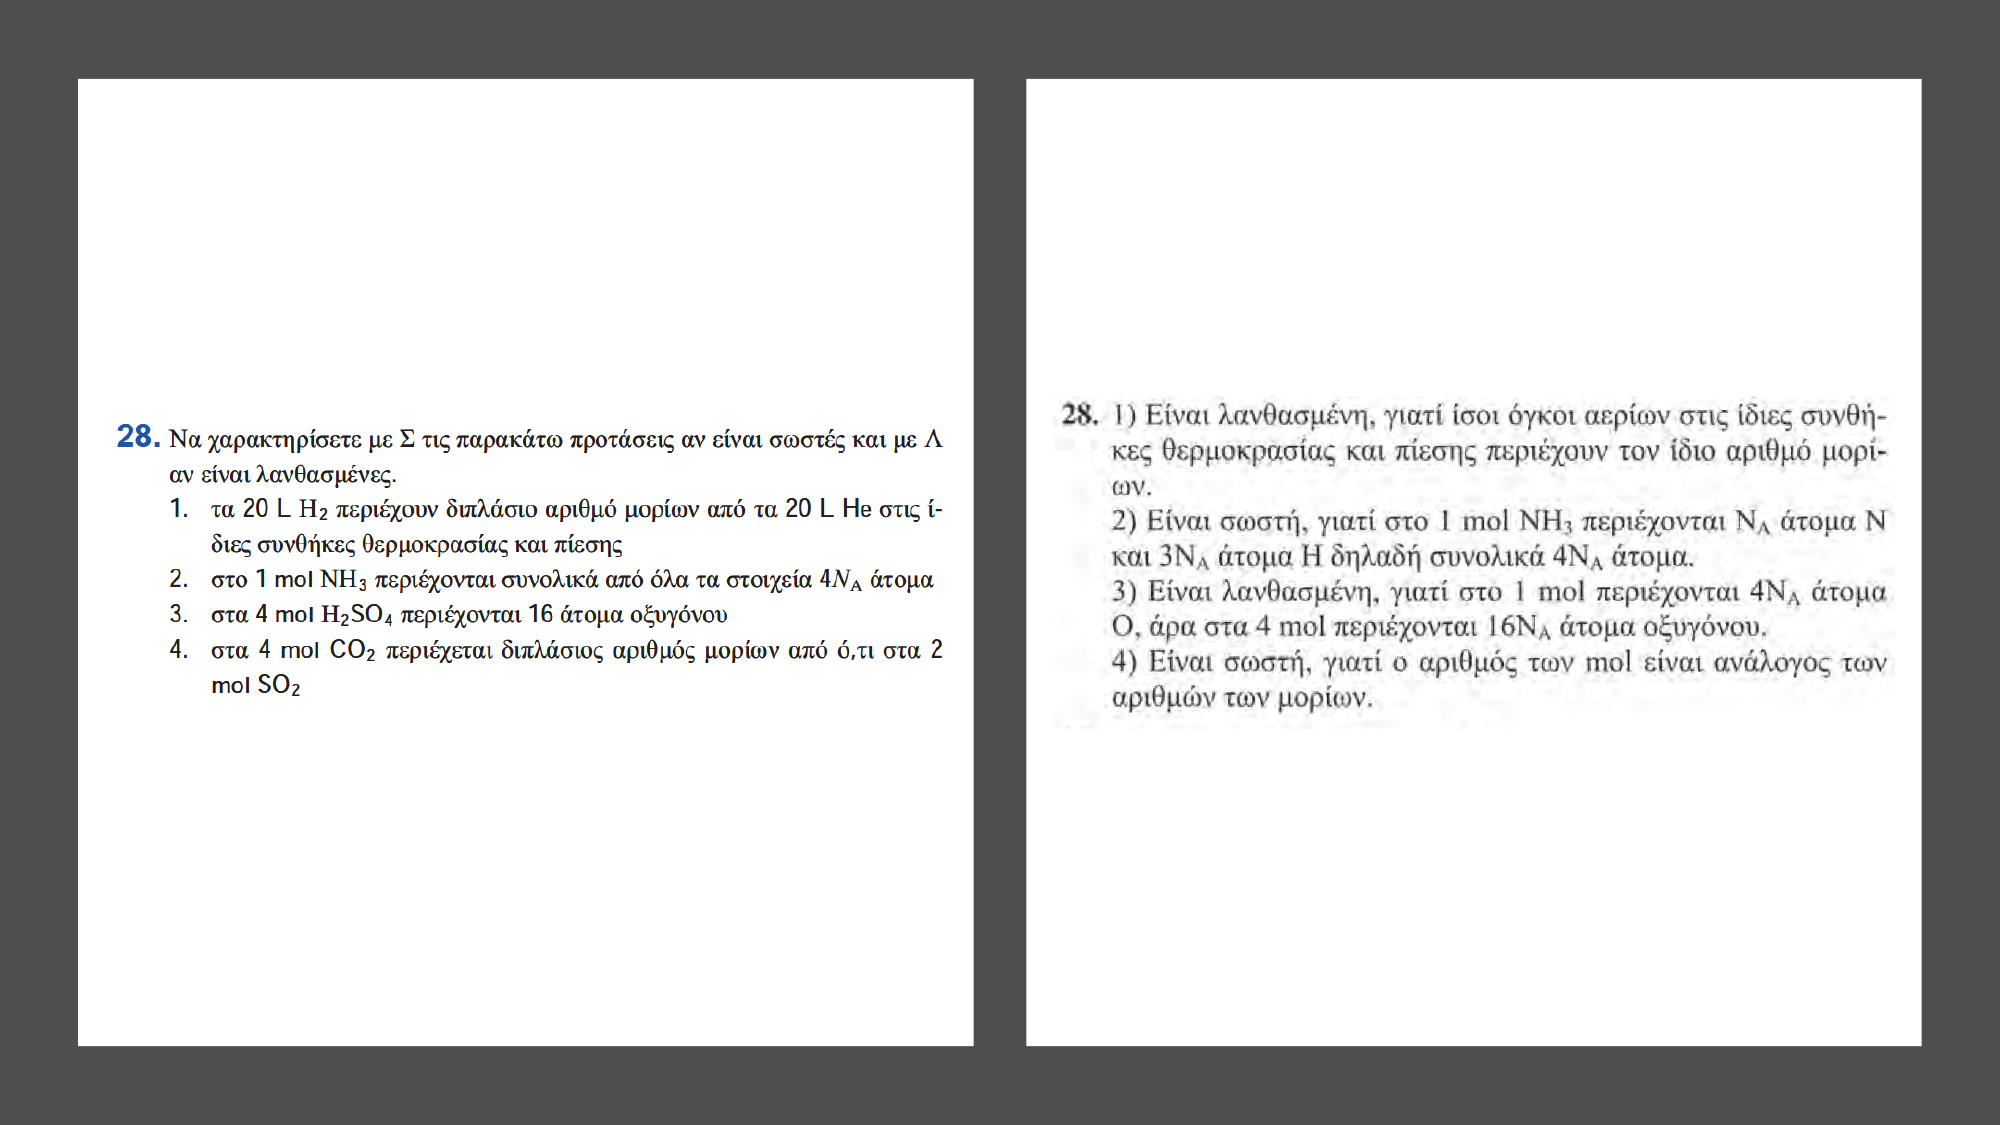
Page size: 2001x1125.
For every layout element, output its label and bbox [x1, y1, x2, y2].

text_box [1025, 78, 1923, 1047]
text_box [0, 0, 2000, 1125]
picture [1053, 396, 1895, 729]
picture [105, 415, 947, 710]
text_box [77, 78, 975, 1047]
